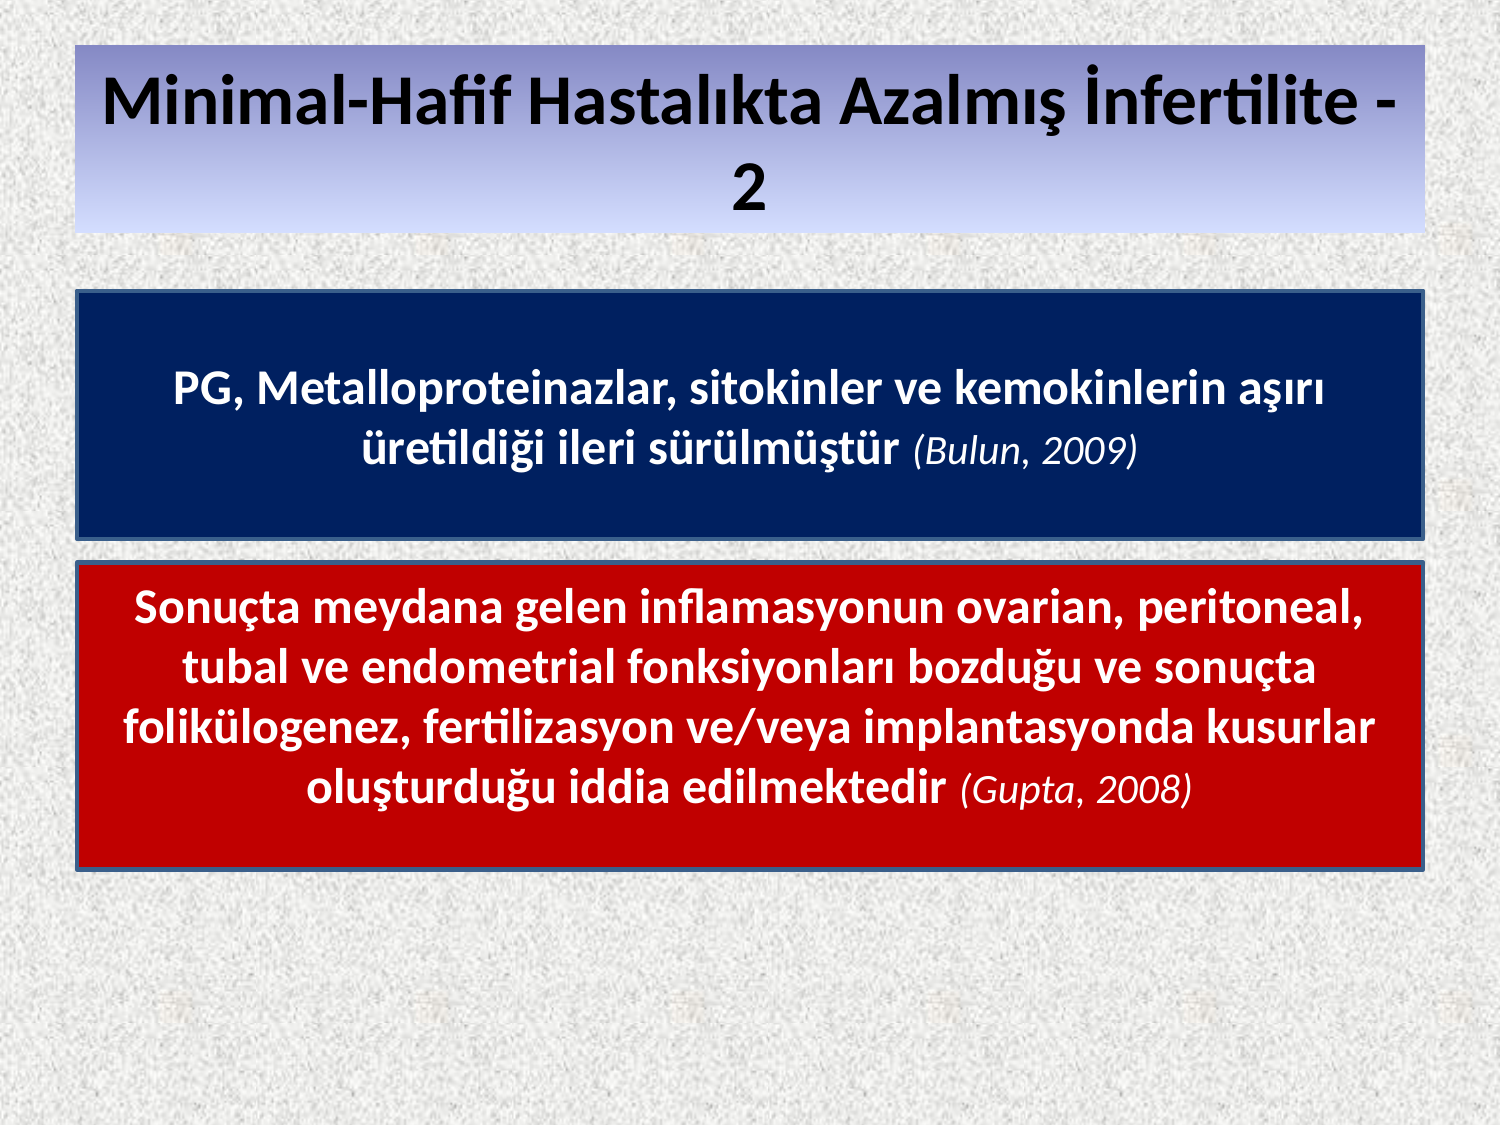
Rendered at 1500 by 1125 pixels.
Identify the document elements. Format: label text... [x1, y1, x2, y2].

picture [0, 0, 1500, 1125]
text_box PG, Metalloproteinazlar, sitokinler ve kemokinlerin aşırı üretildiği ileri sürülmüştür (Bulun, 2009) [75, 289, 1425, 541]
title Minimal-Hafif Hastalıkta Azalmış İnfertilite -2 [75, 45, 1425, 233]
text_box Sonuçta meydana gelen inflamasyonun ovarian, peritoneal, tubal ve endometrial fonksiyonları bozduğu ve sonuçta folikülogenez, fertilizasyon ve/veya implantasyonda kusurlar oluşturduğu iddia edilmektedir (Gupta, 2008) [75, 560, 1425, 872]
